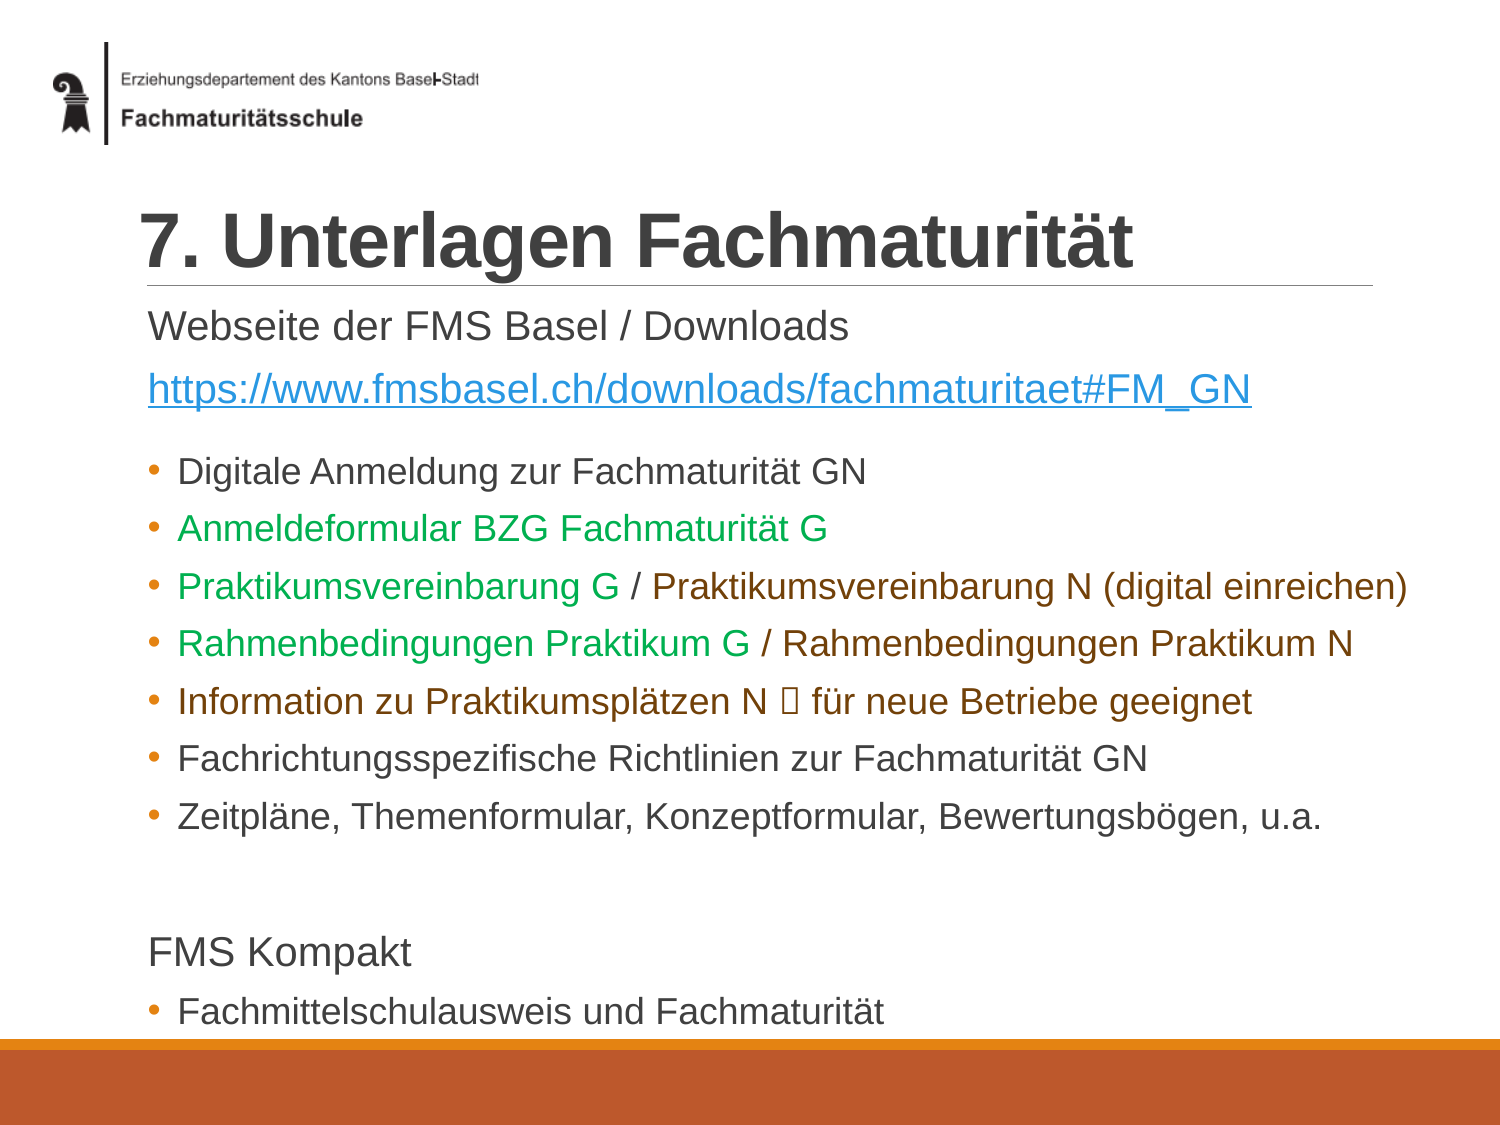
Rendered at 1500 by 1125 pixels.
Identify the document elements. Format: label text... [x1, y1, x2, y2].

picture [52, 42, 479, 146]
list Webseite der FMS Basel / Downloads https://www.fmsbasel.ch/downloads/fachmaturitaet#FM_GN Digitale Anmeldung zur Fachmaturität GN Anmeldeformular BZG Fachmaturität G Praktikumsvereinbarung G / Praktikumsvereinbarung N (digital einreichen) Rahmenbedingungen Praktikum G / Rahmenbedingungen Praktikum N Information zu Praktikumsplätzen N  für neue Betriebe geeignet Fachrichtungsspezifische Richtlinien zur Fachmaturität GN Zeitpläne, Themenformular, Konzeptformular, Bewertungsbögen, u.a. FMS Kompakt Fachmittelschulausweis und Fachmaturität [147, 291, 1436, 1047]
title 7. Unterlagen Fachmaturität [123, 196, 1376, 291]
